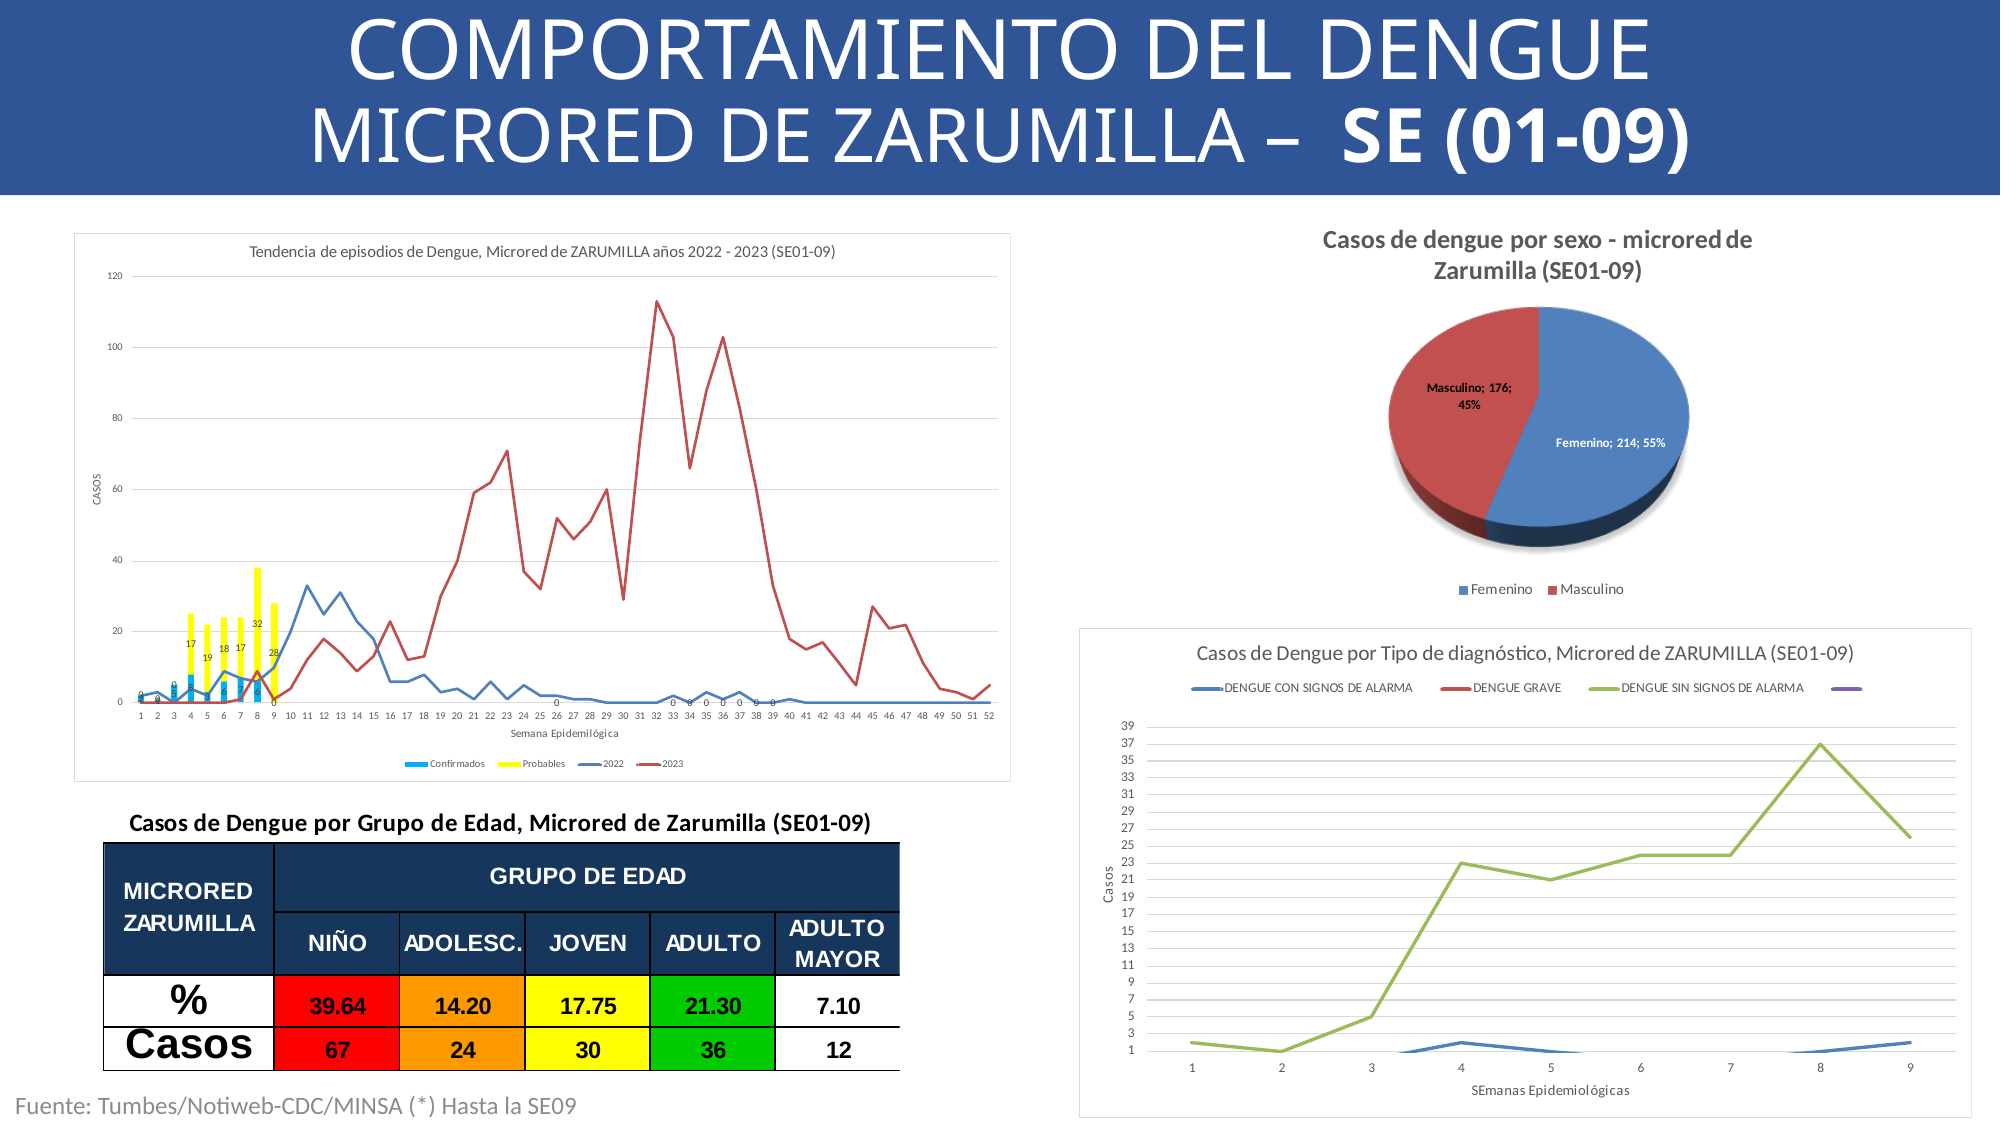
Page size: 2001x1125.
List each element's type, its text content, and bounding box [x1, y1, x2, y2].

footer Fuente: Tumbes/Notiweb-CDC/MINSA (*) Hasta la SE09 [0, 1074, 613, 1125]
picture [102, 768, 902, 1072]
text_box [1237, 211, 1840, 612]
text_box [73, 232, 1011, 782]
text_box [1078, 627, 1972, 1118]
text_box COMPORTAMIENTO DEL DENGUE MICRORED DE ZARUMILLA – SE (01-09) [0, 0, 2000, 196]
